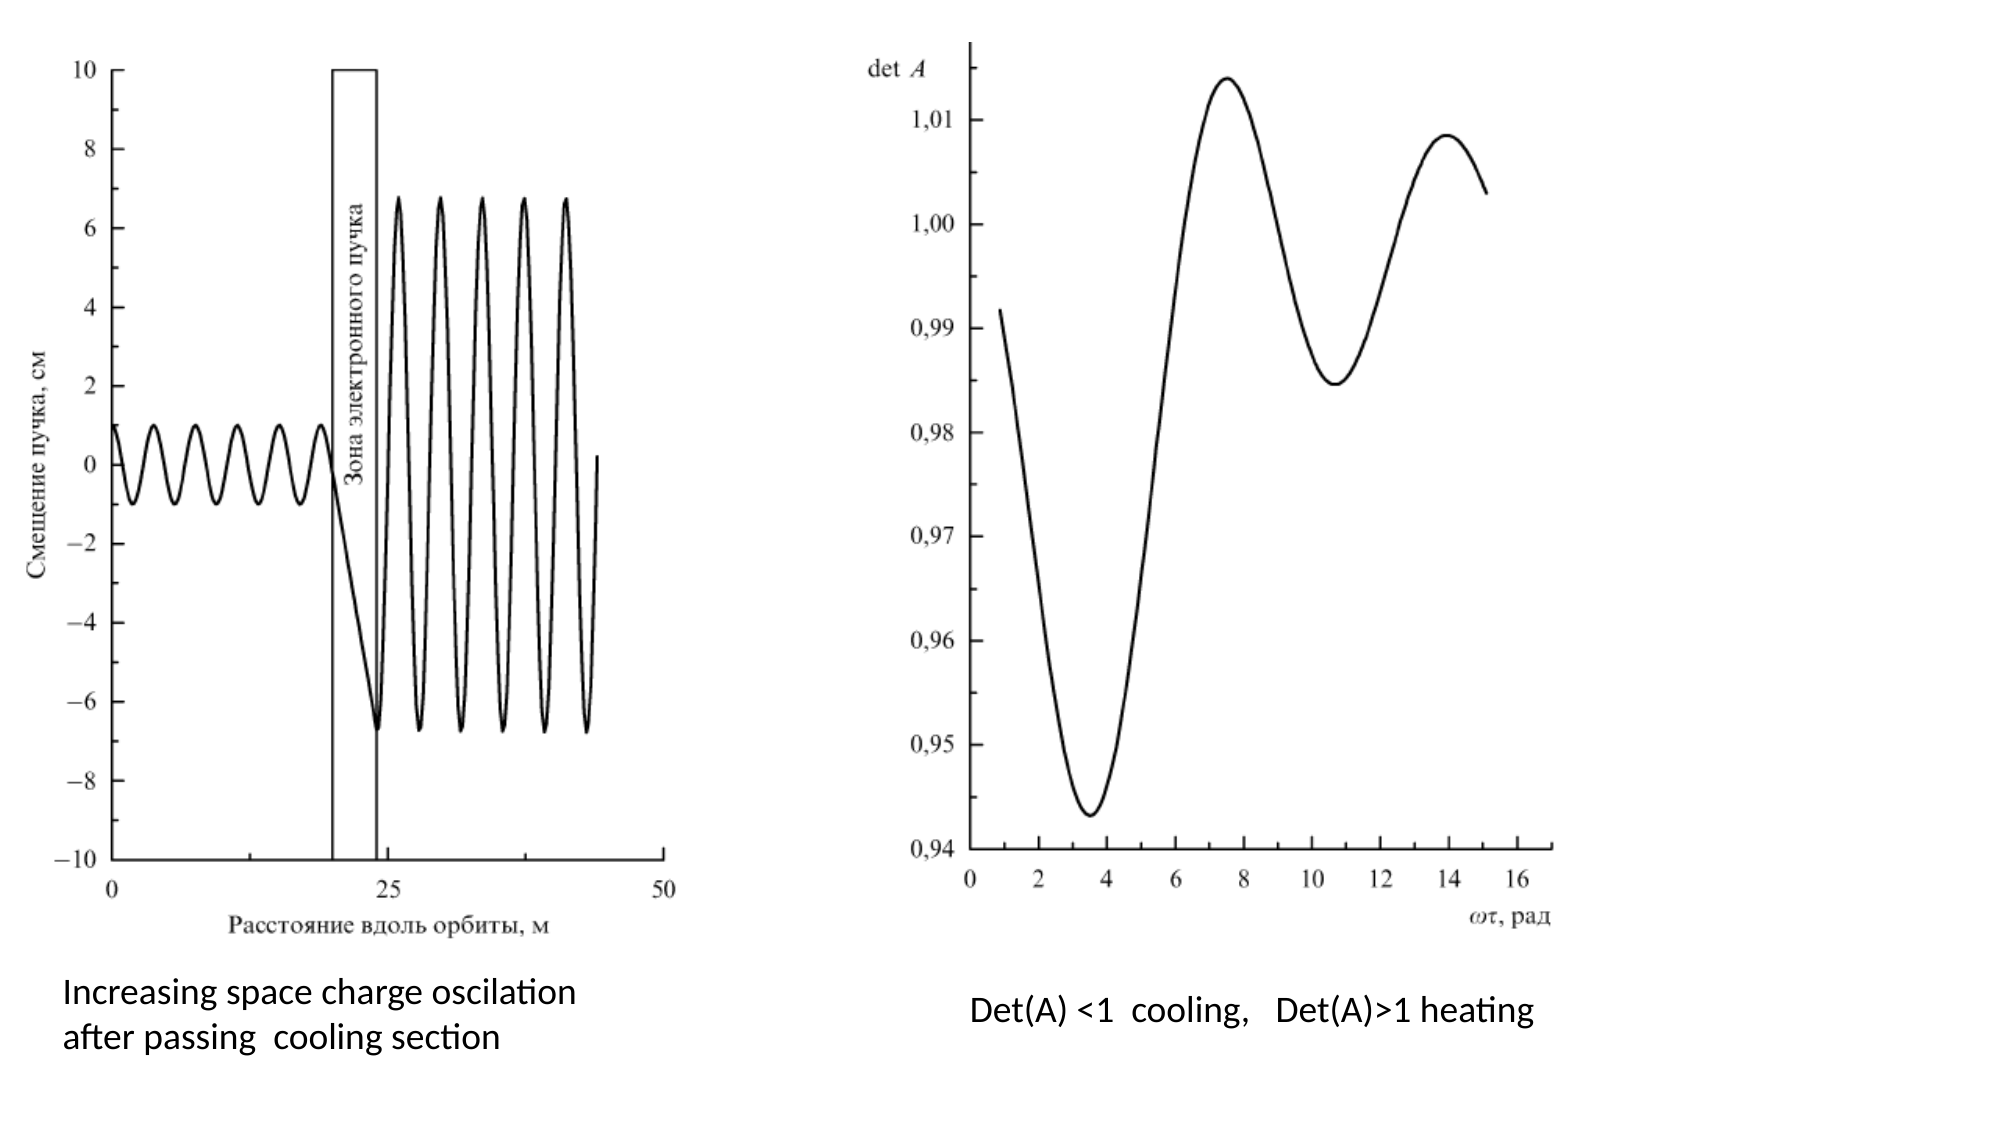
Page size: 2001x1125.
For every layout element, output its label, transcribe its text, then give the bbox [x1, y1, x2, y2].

text_box Increasing space charge oscilation after passing cooling section [47, 959, 648, 1065]
text_box Det(A) <1 cooling, Det(A)>1 heating [955, 977, 1551, 1038]
picture [0, 60, 699, 951]
picture [851, 42, 1574, 933]
